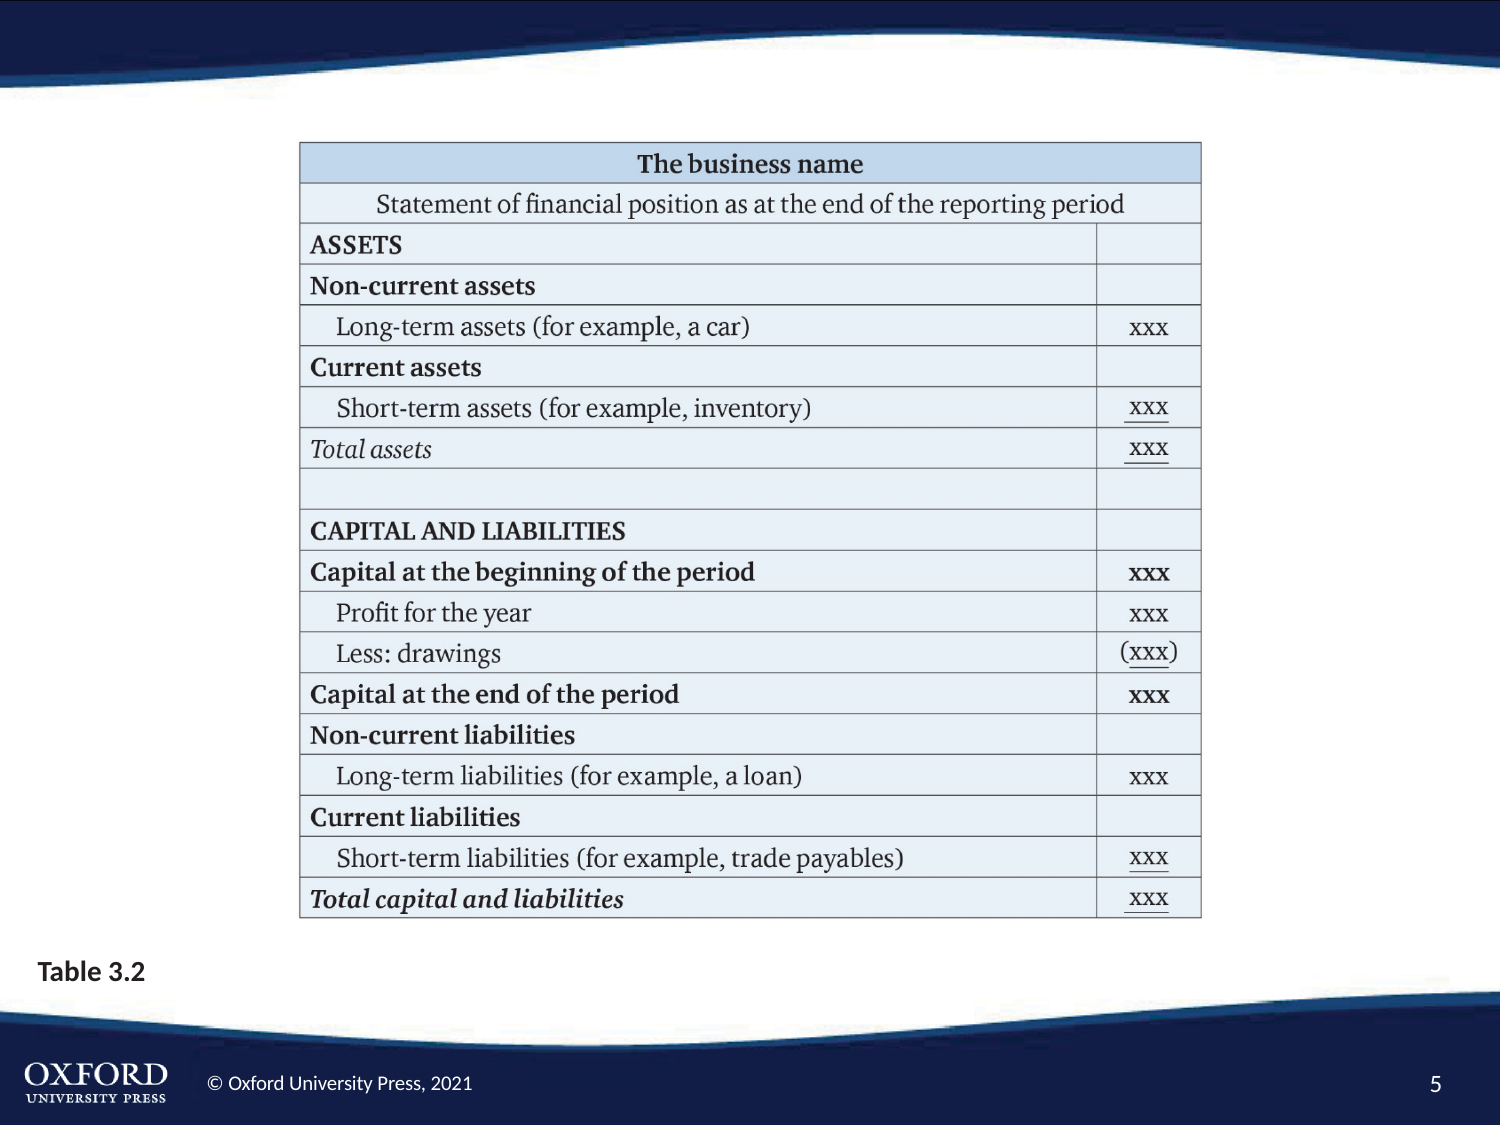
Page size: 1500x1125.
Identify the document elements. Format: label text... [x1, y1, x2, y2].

picture [0, 0, 1500, 1125]
footer © Oxford University Press, 2021 [204, 1072, 479, 1125]
slide_number 5 [1423, 1071, 1469, 1125]
title Table 3.2 [37, 952, 1463, 988]
